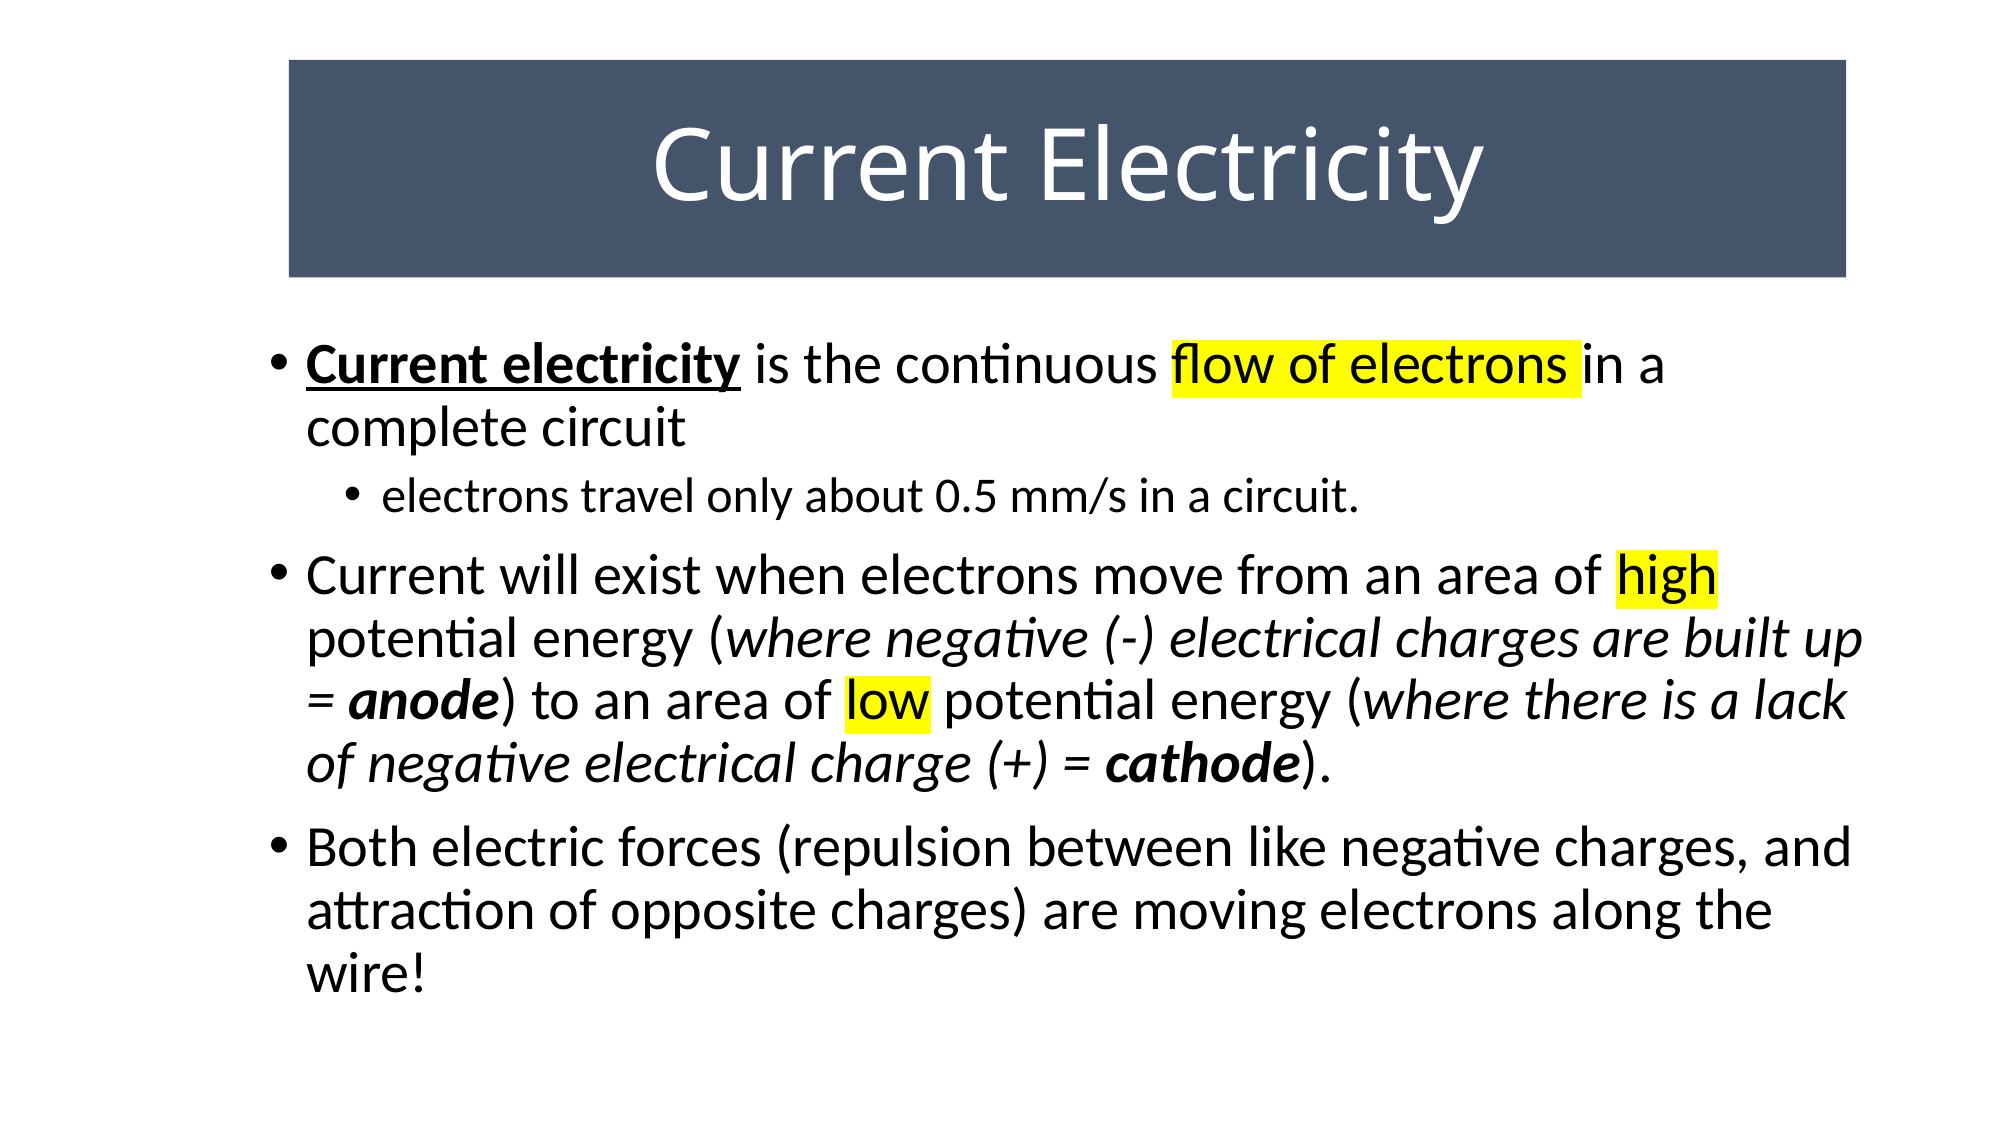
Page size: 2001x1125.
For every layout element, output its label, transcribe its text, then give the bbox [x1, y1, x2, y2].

list Current electricity is the continuous flow of electrons in a complete circuit electrons travel only about 0.5 mm/s in a circuit. Current will exist when electrons move from an area of high potential energy (where negative (-) electrical charges are built up = anode) to an area of low potential energy (where there is a lack of negative electrical charge (+) = cathode). Both electric forces (repulsion between like negative charges, and attraction of opposite charges) are moving electrons along the wire! [253, 325, 1882, 1023]
title Current Electricity [288, 59, 1847, 278]
